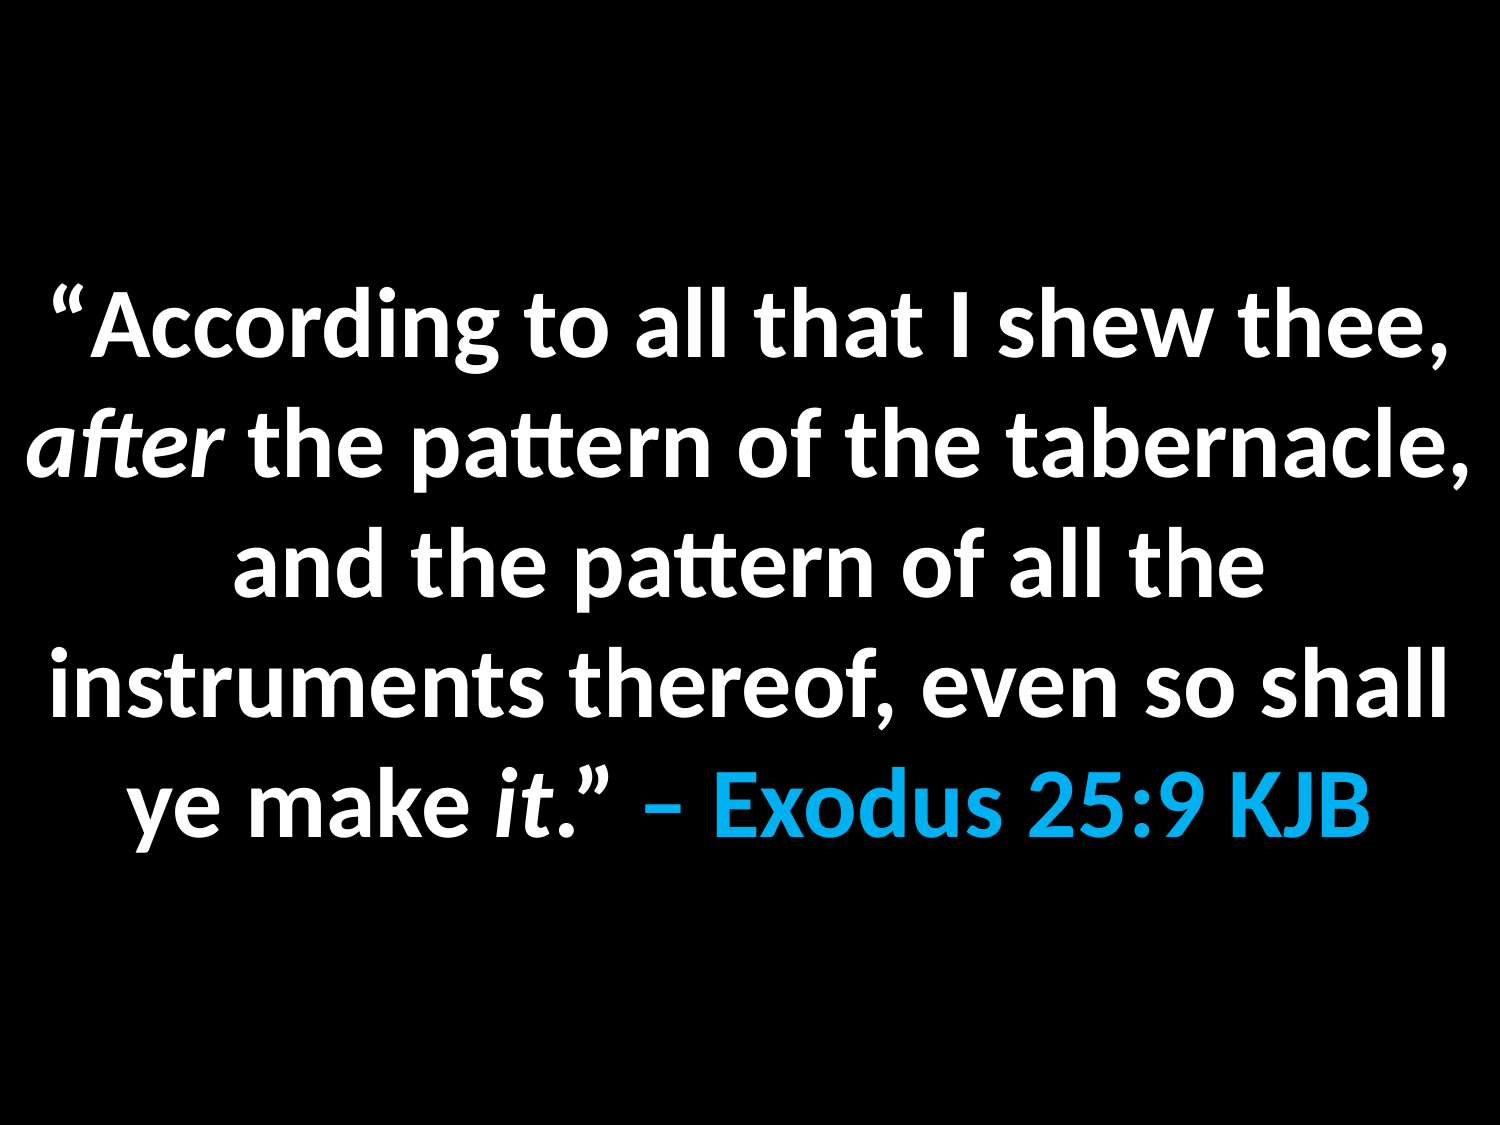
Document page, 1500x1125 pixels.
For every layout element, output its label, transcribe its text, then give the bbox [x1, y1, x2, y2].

text_box “According to all that I shew thee, after the pattern of the tabernacle, and the pattern of all the instruments thereof, even so shall ye make it.” – Exodus 25:9 KJB [0, 249, 1500, 865]
